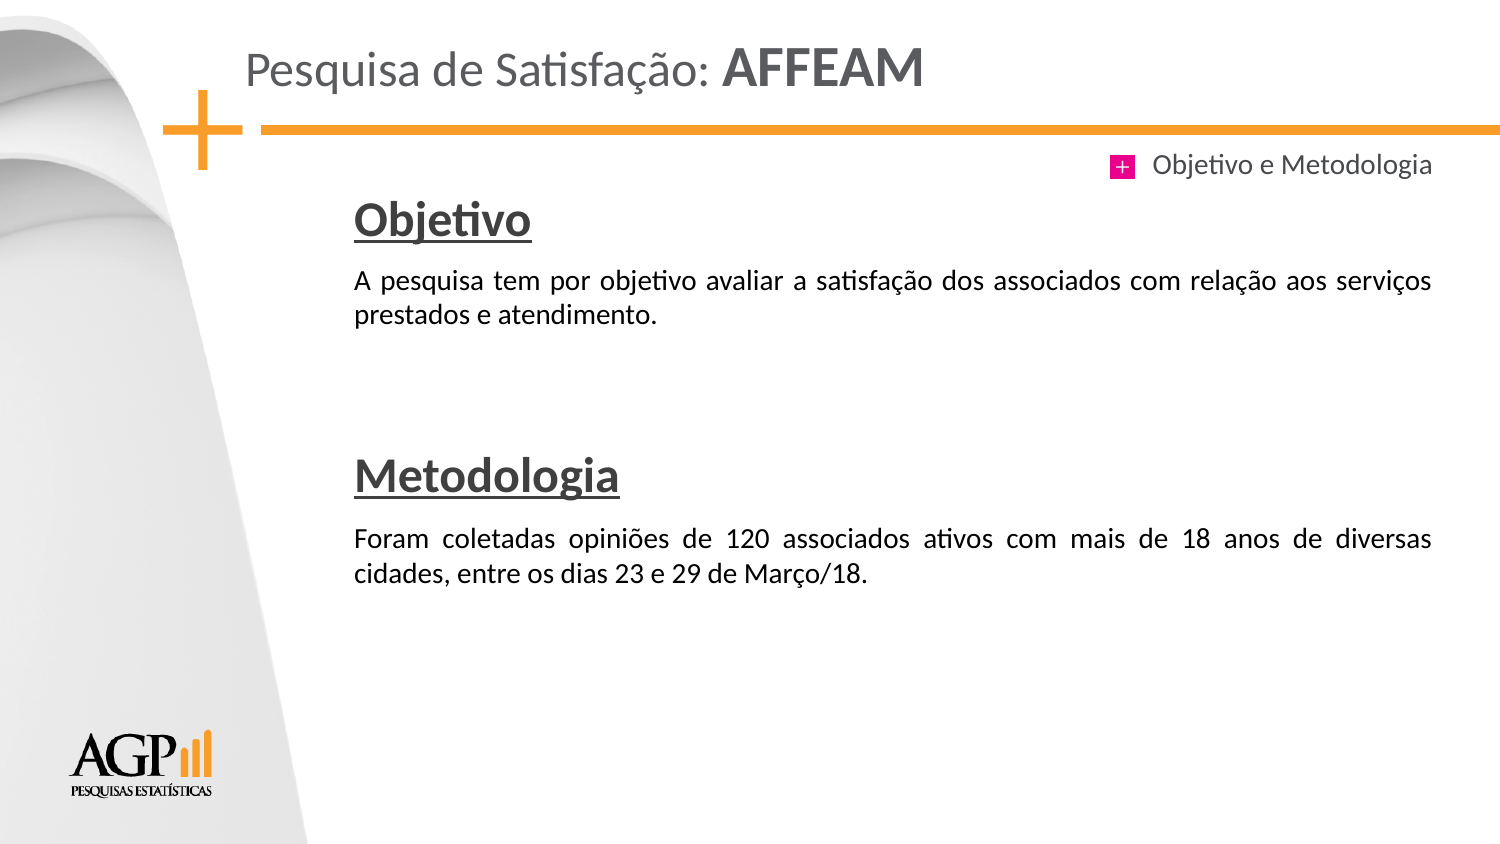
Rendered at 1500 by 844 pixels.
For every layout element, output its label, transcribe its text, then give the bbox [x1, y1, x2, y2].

picture [0, 0, 1500, 844]
text_box Objetivo e Metodologia [1099, 138, 1448, 188]
text_box Objetivo A pesquisa tem por objetivo avaliar a satisfação dos associados com relação aos serviços prestados e atendimento. Metodologia Foram coletadas opiniões de 120 associados ativos com mais de 18 anos de diversas cidades, entre os dias 23 e 29 de Março/18. [336, 178, 1448, 597]
